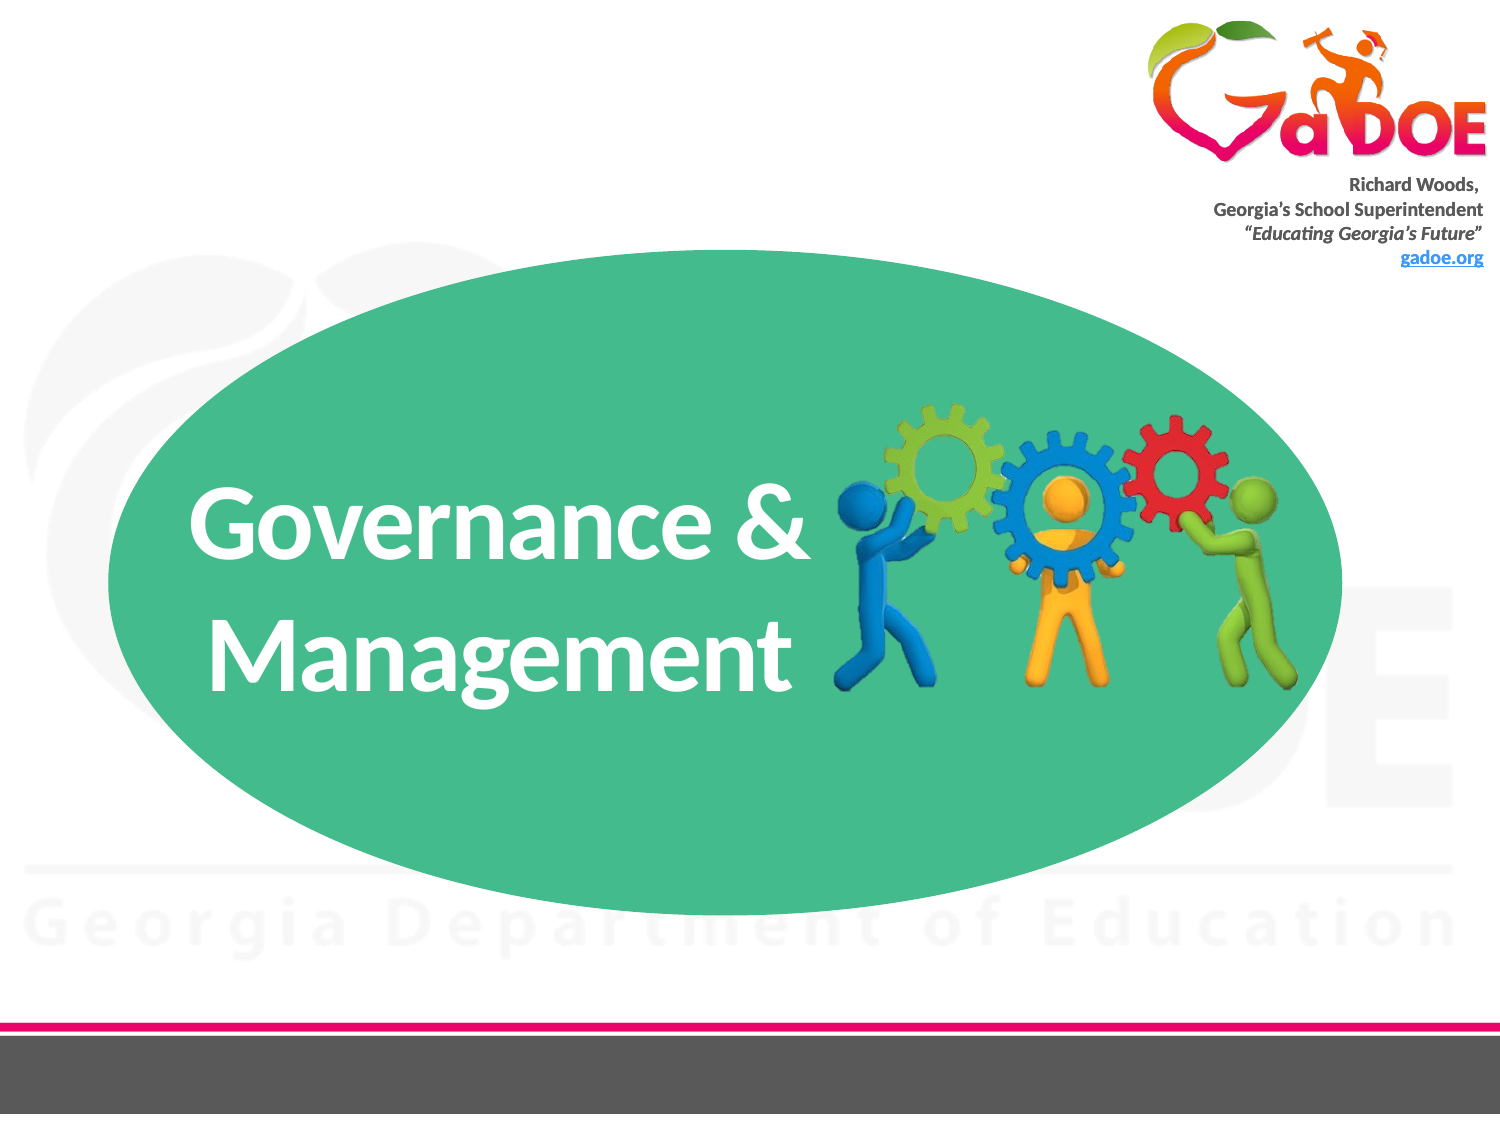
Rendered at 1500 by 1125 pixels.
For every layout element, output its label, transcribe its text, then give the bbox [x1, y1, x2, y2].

text_box Governance & Management [183, 449, 800, 713]
picture [1135, 8, 1499, 164]
text_box [107, 248, 1286, 917]
text_box [1320, 491, 1344, 674]
picture [19, 235, 1473, 980]
